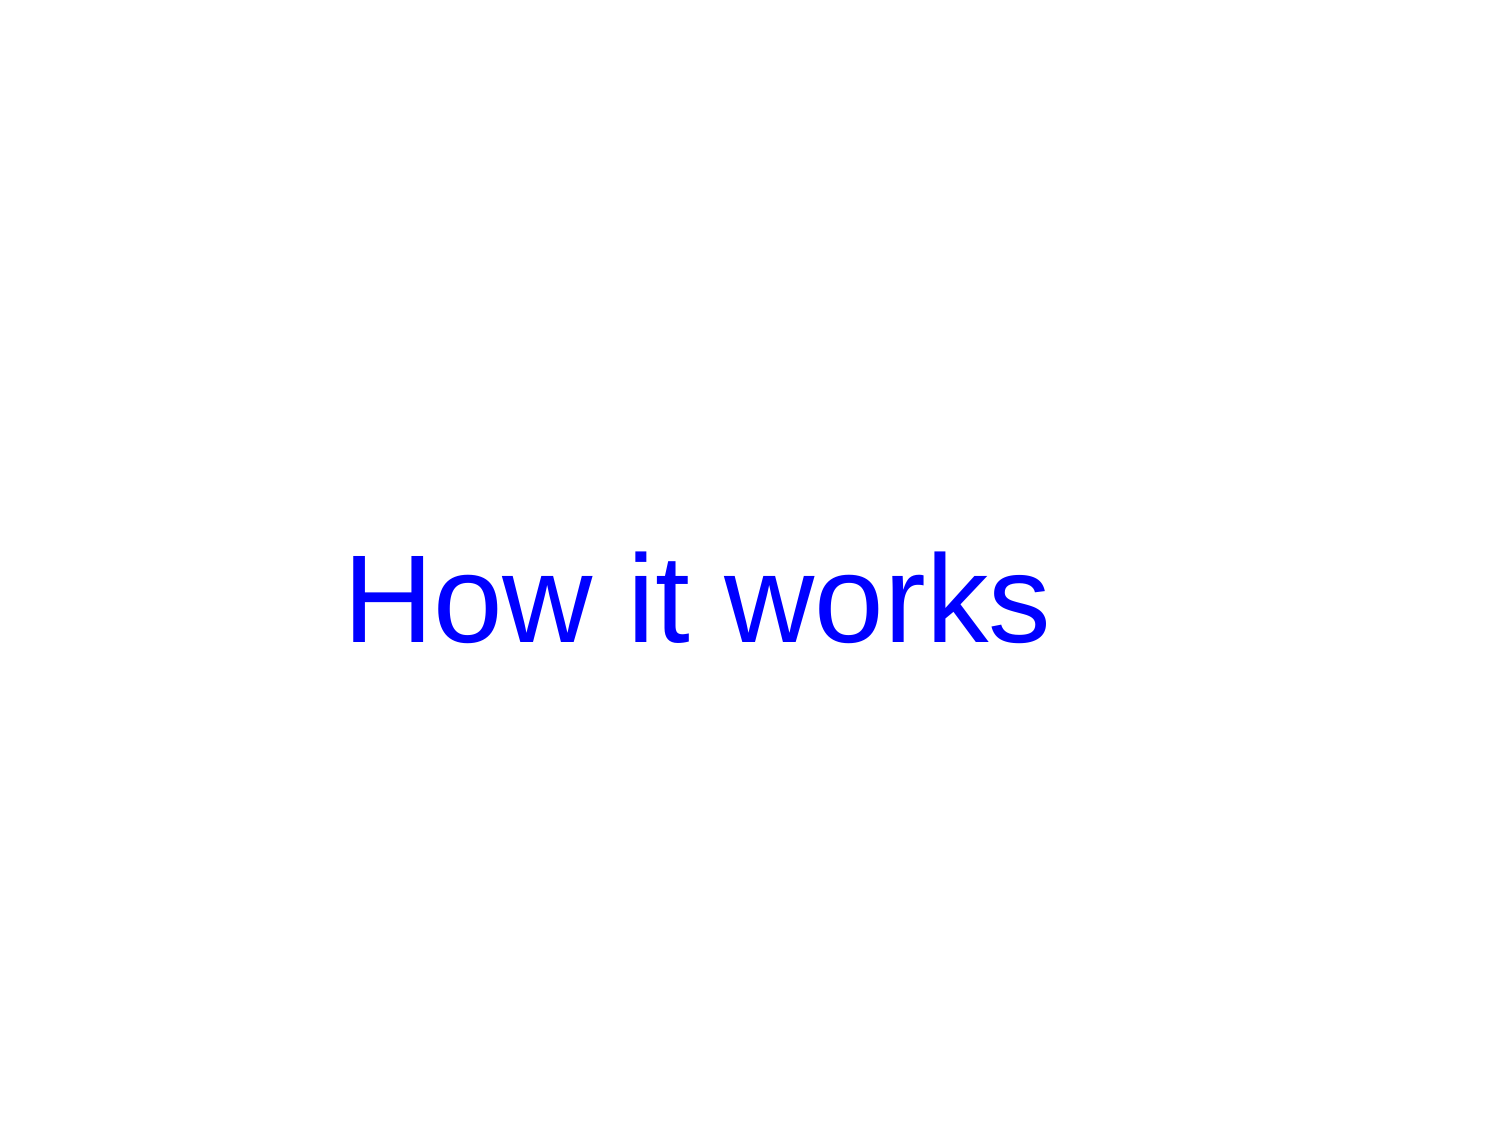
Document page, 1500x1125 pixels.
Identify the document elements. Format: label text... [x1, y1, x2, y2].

title How it works [59, 500, 1335, 685]
